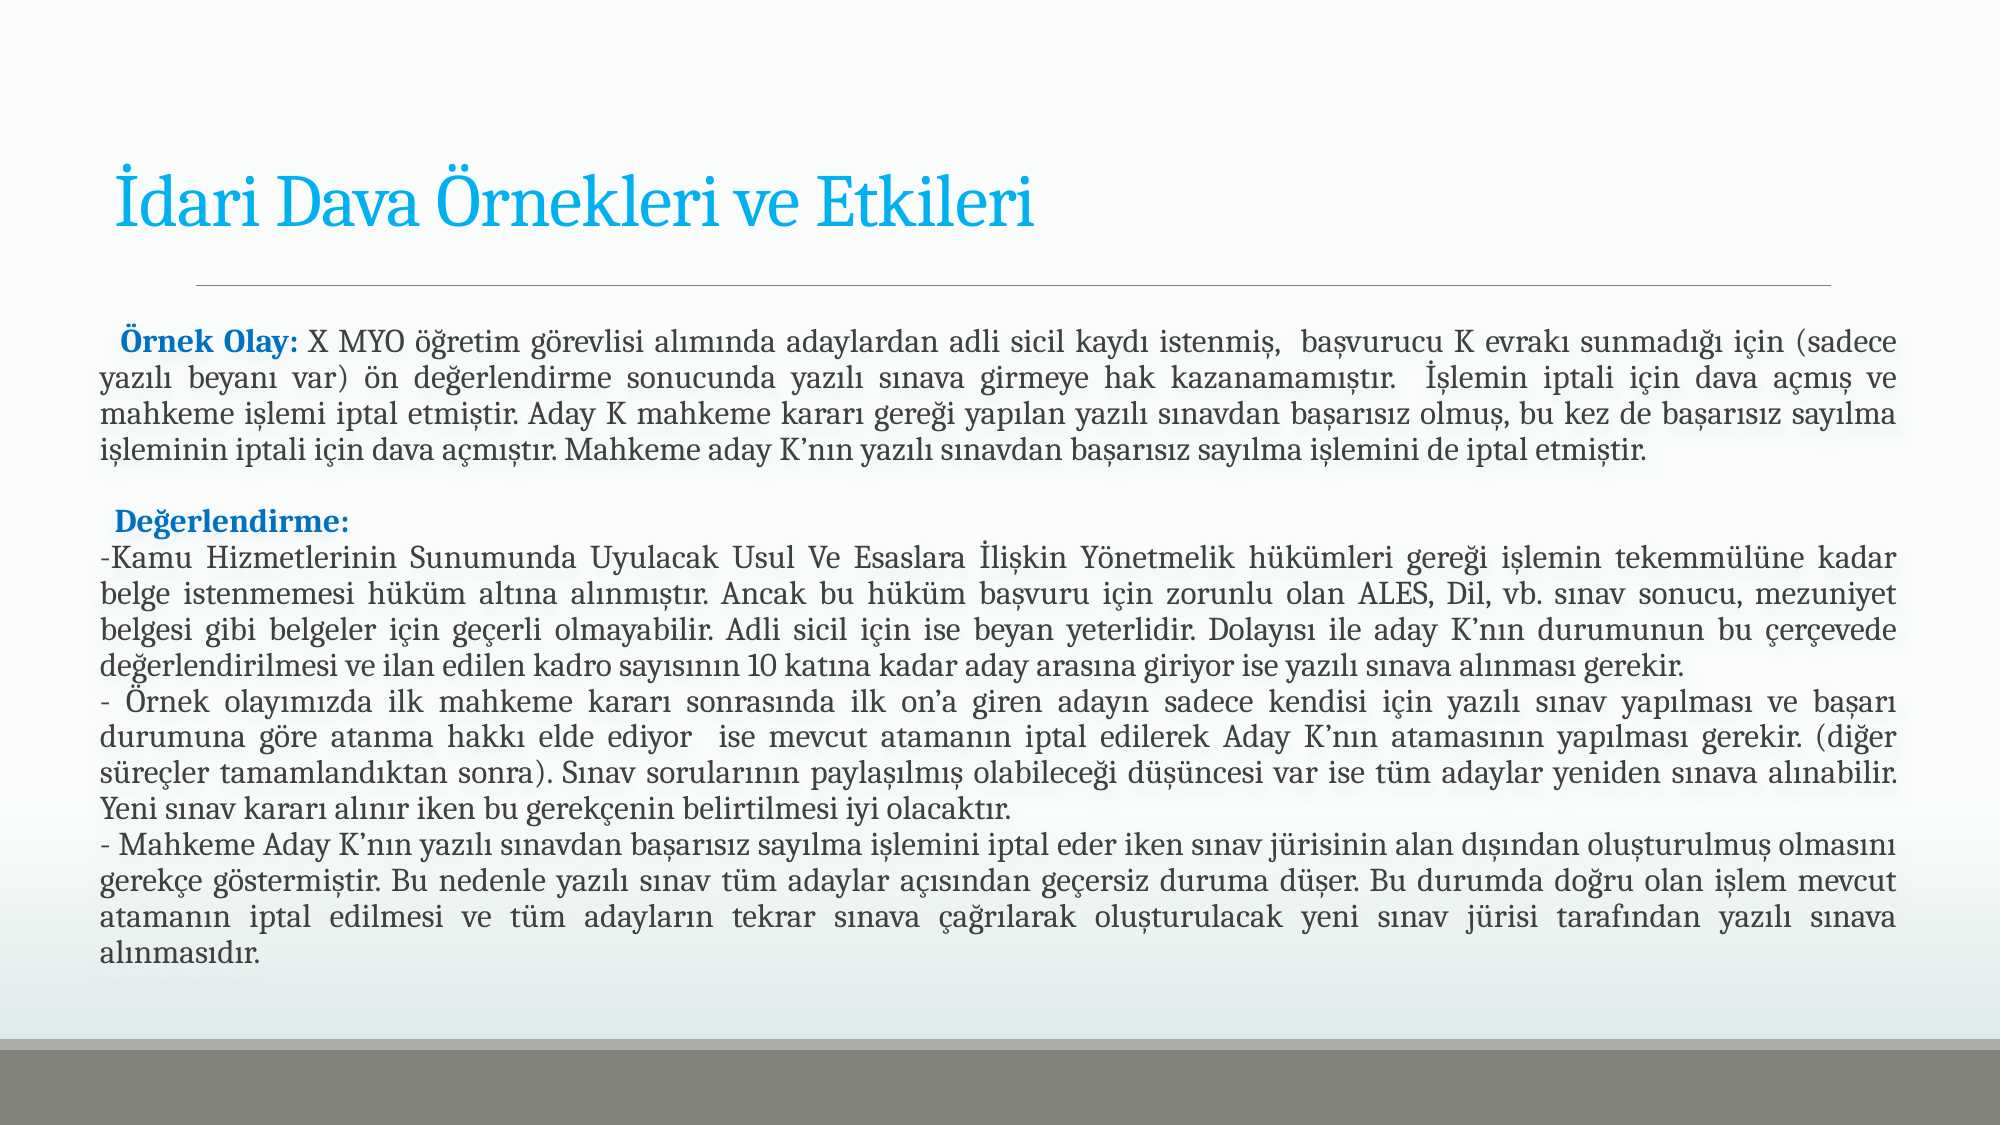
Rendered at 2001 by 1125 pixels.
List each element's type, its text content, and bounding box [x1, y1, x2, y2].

title İdari Dava Örnekleri ve Etkileri [99, 65, 1900, 250]
list Örnek Olay: X MYO öğretim görevlisi alımında adaylardan adli sicil kaydı istenmiş, başvurucu K evrakı sunmadığı için (sadece yazılı beyanı var) ön değerlendirme sonucunda yazılı sınava girmeye hak kazanamamıştır. İşlemin iptali için dava açmış ve mahkeme işlemi iptal etmiştir. Aday K mahkeme kararı gereği yapılan yazılı sınavdan başarısız olmuş, bu kez de başarısız sayılma işleminin iptali için dava açmıştır. Mahkeme aday K’nın yazılı sınavdan başarısız sayılma işlemini de iptal etmiştir. Değerlendirme: -Kamu Hizmetlerinin Sunumunda Uyulacak Usul Ve Esaslara İlişkin Yönetmelik hükümleri gereği işlemin tekemmülüne kadar belge istenmemesi hüküm altına alınmıştır. Ancak bu hüküm başvuru için zorunlu olan ALES, Dil, vb. sınav sonucu, mezuniyet belgesi gibi belgeler için geçerli olmayabilir. Adli sicil için ise beyan yeterlidir. Dolayısı ile aday K’nın durumunun bu çerçevede değerlendirilmesi ve ilan edilen kadro sayısının 10 katına kadar aday arasına giriyor ise yazılı sınava alınması gerekir. - Örnek olayımızda ilk mahkeme kararı sonrasında ilk on’a giren adayın sadece kendisi için yazılı sınav yapılması ve başarı durumuna göre atanma hakkı elde ediyor ise mevcut atamanın iptal edilerek Aday K’nın atamasının yapılması gerekir. (diğer süreçler tamamlandıktan sonra). Sınav sorularının paylaşılmış olabileceği düşüncesi var ise tüm adaylar yeniden sınava alınabilir. Yeni sınav kararı alınır iken bu gerekçenin belirtilmesi iyi olacaktır. - Mahkeme Aday K’nın yazılı sınavdan başarısız sayılma işlemini iptal eder iken sınav jürisinin alan dışından oluşturulmuş olmasını gerekçe göstermiştir. Bu nedenle yazılı sınav tüm adaylar açısından geçersiz duruma düşer. Bu durumda doğru olan işlem mevcut atamanın iptal edilmesi ve tüm adayların tekrar sınava çağrılarak oluşturulacak yeni sınav jürisi tarafından yazılı sınava alınmasıdır. [99, 296, 1900, 1042]
